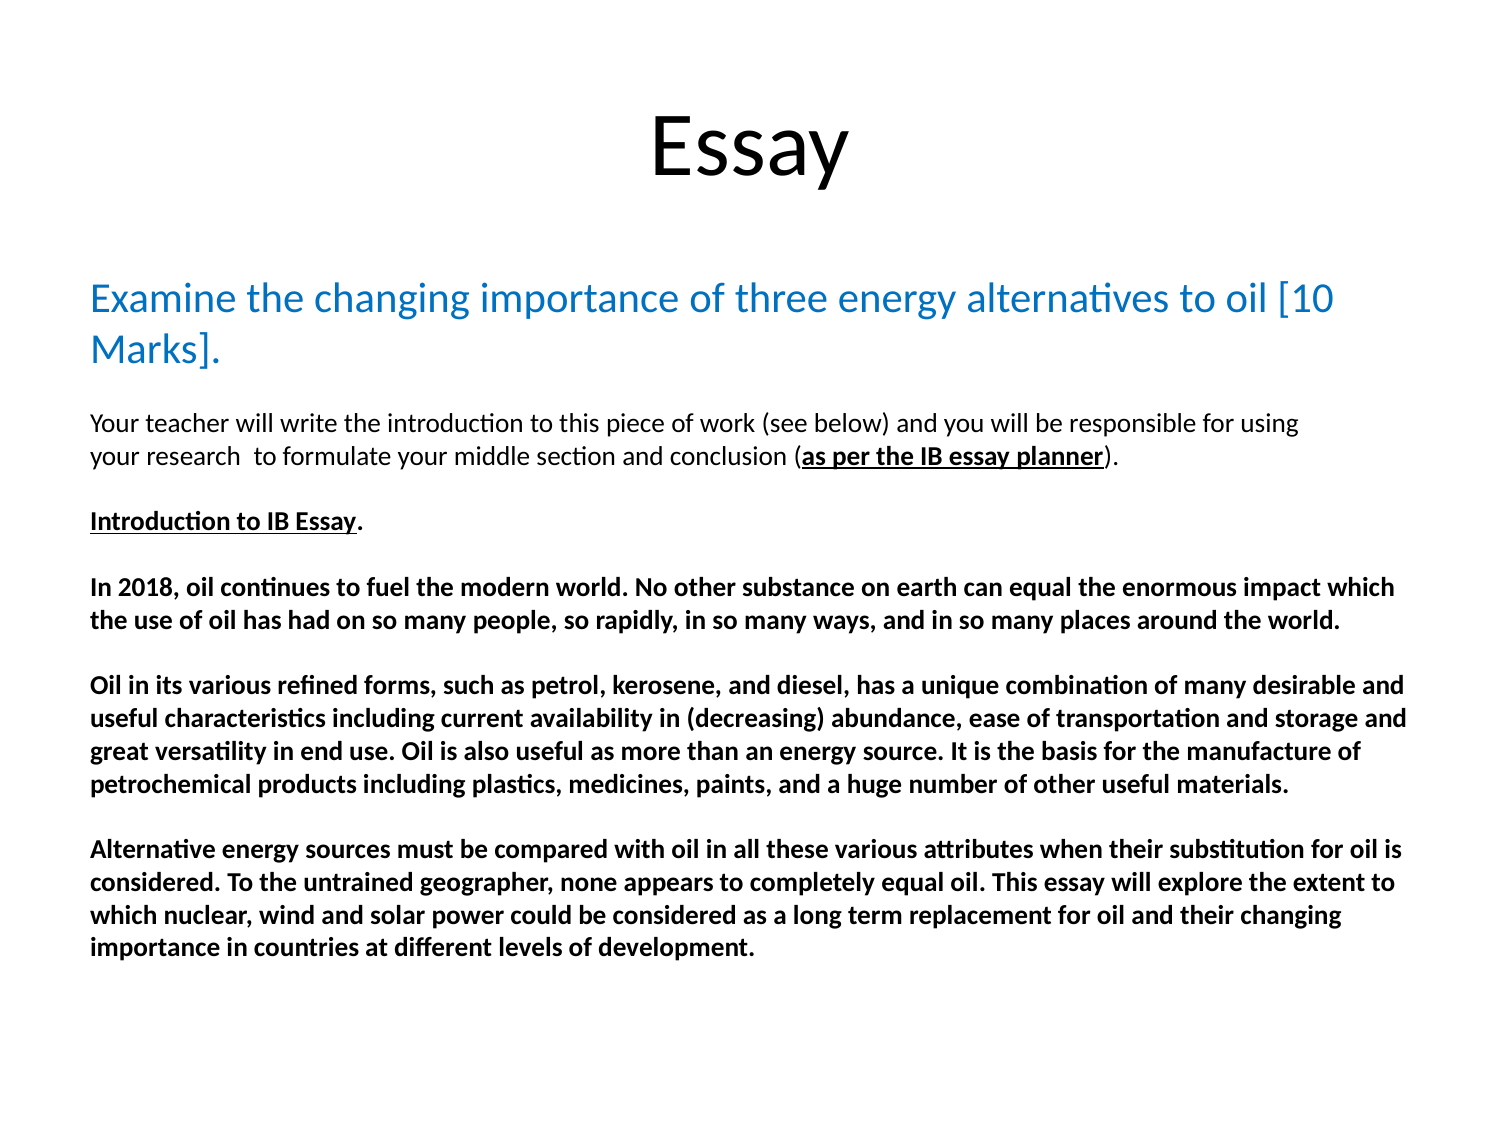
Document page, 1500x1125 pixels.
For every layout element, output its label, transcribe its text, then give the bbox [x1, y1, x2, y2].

title Essay [75, 45, 1425, 233]
list Examine the changing importance of three energy alternatives to oil [10 Marks]. Your teacher will write the introduction to this piece of work (see below) and you will be responsible for using your research to formulate your middle section and conclusion (as per the IB essay planner). Introduction to IB Essay. In 2018, oil continues to fuel the modern world. No other substance on earth can equal the enormous impact which the use of oil has had on so many people, so rapidly, in so many ways, and in so many places around the world. Oil in its various refined forms, such as petrol, kerosene, and diesel, has a unique combination of many desirable and useful characteristics including current availability in (decreasing) abundance, ease of transportation and storage and great versatility in end use. Oil is also useful as more than an energy source. It is the basis for the manufacture of petrochemical products including plastics, medicines, paints, and a huge number of other useful materials. Alternative energy sources must be compared with oil in all these various attributes when their substitution for oil is considered. To the untrained geographer, none appears to completely equal oil. This essay will explore the extent to which nuclear, wind and solar power could be considered as a long term replacement for oil and their changing importance in countries at different levels of development. ​ [75, 262, 1425, 1005]
